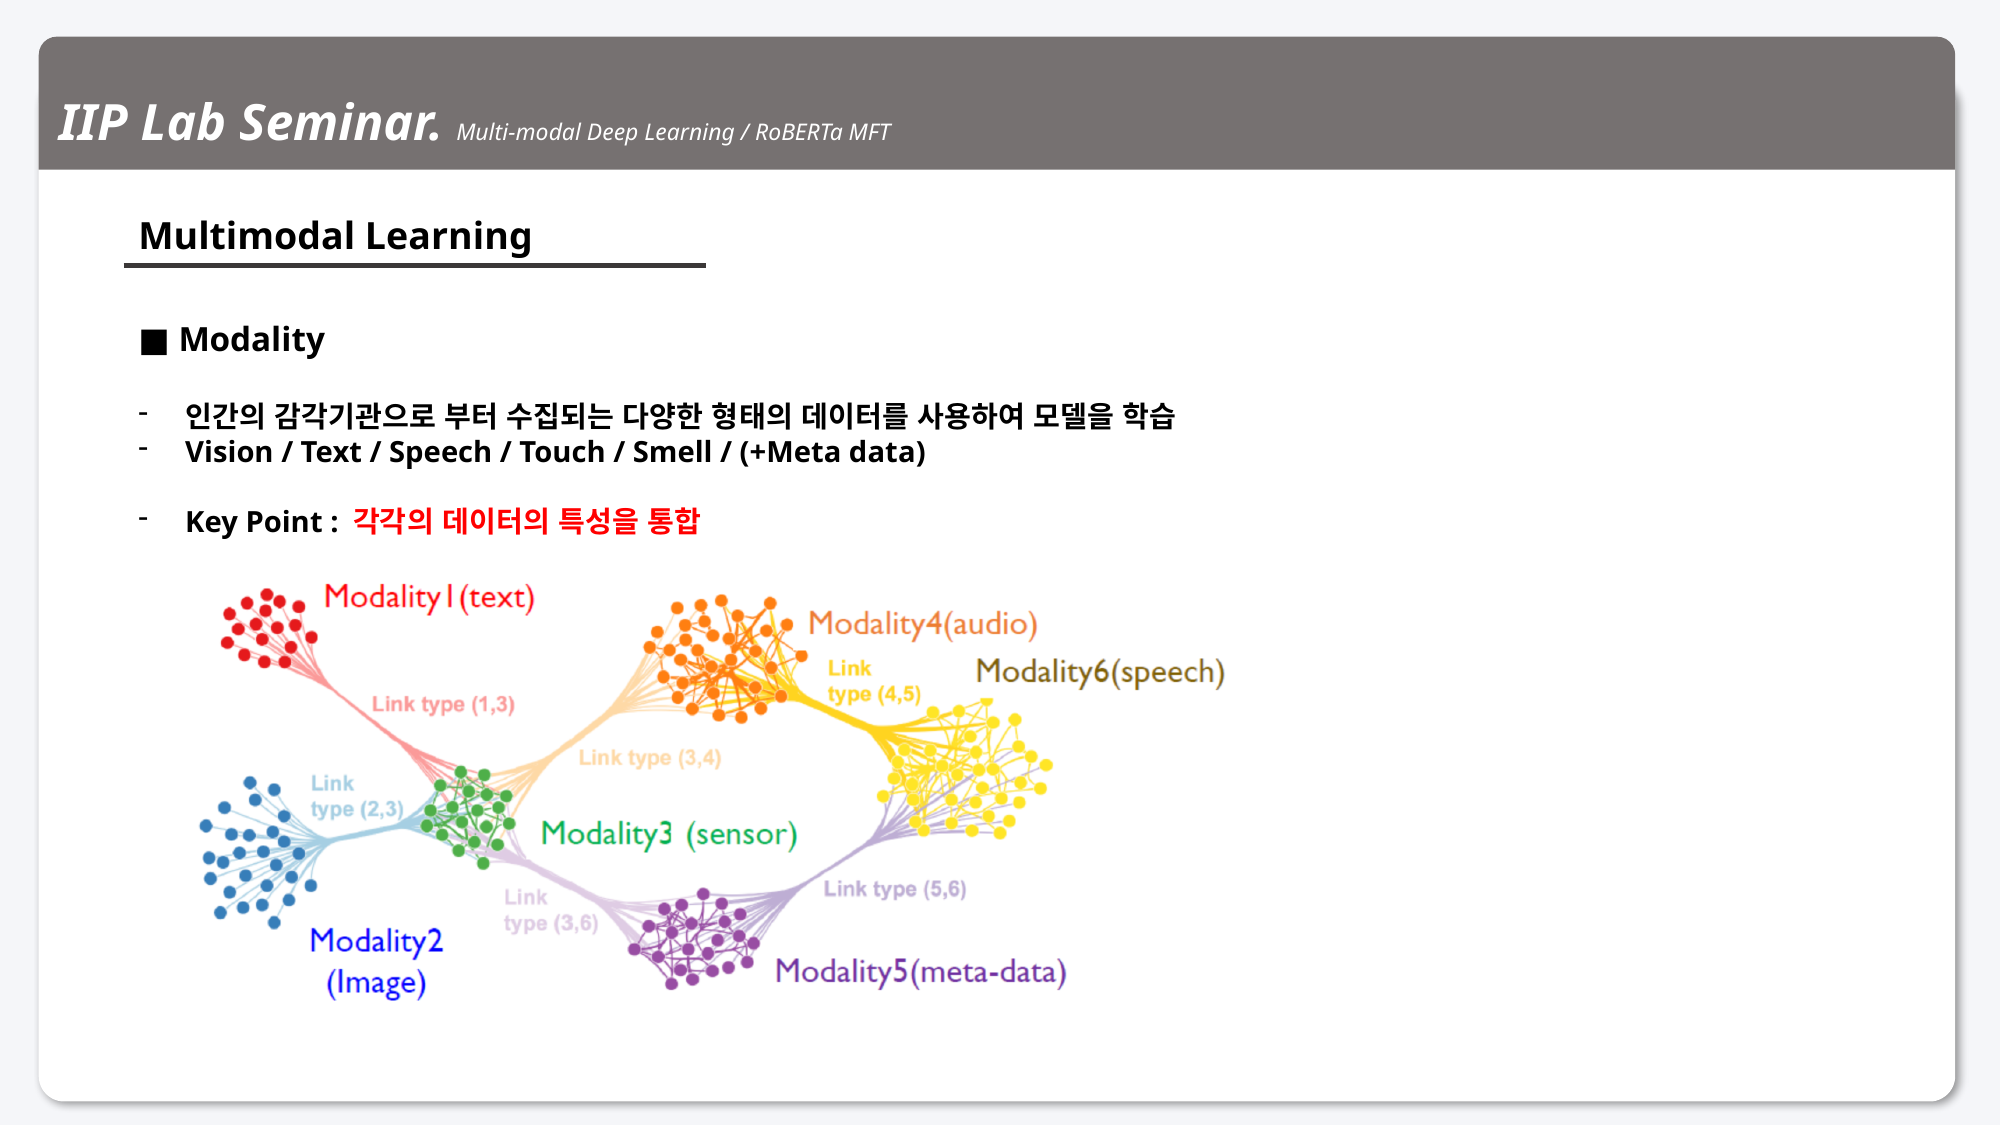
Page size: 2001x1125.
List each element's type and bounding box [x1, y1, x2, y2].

text_box [38, 36, 1956, 1102]
picture [183, 562, 1228, 1005]
